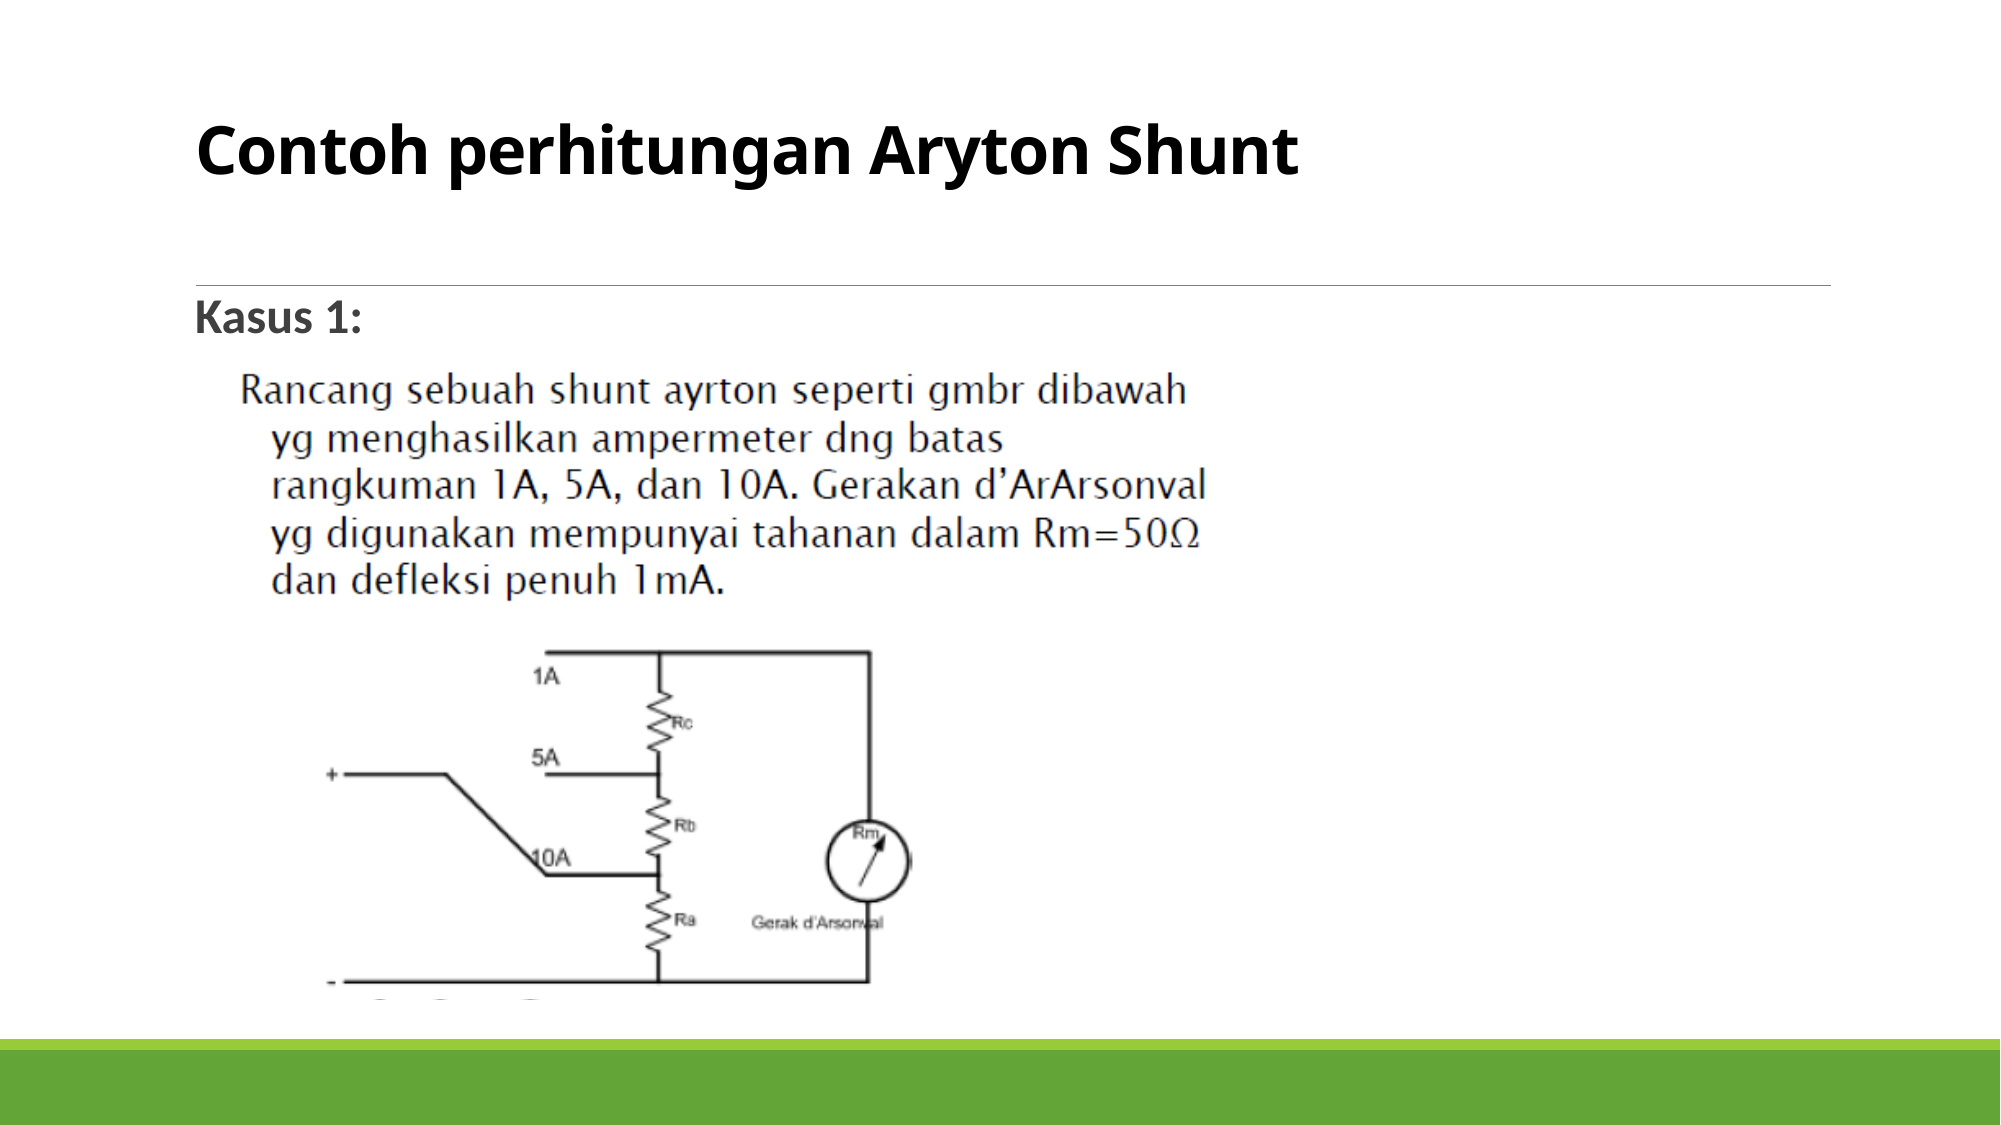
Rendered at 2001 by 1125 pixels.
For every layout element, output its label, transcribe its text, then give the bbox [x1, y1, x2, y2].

title Contoh perhitungan Aryton Shunt [180, 47, 1830, 196]
list Kasus 1: [180, 283, 1830, 943]
picture [235, 351, 1220, 614]
picture [324, 634, 928, 1001]
